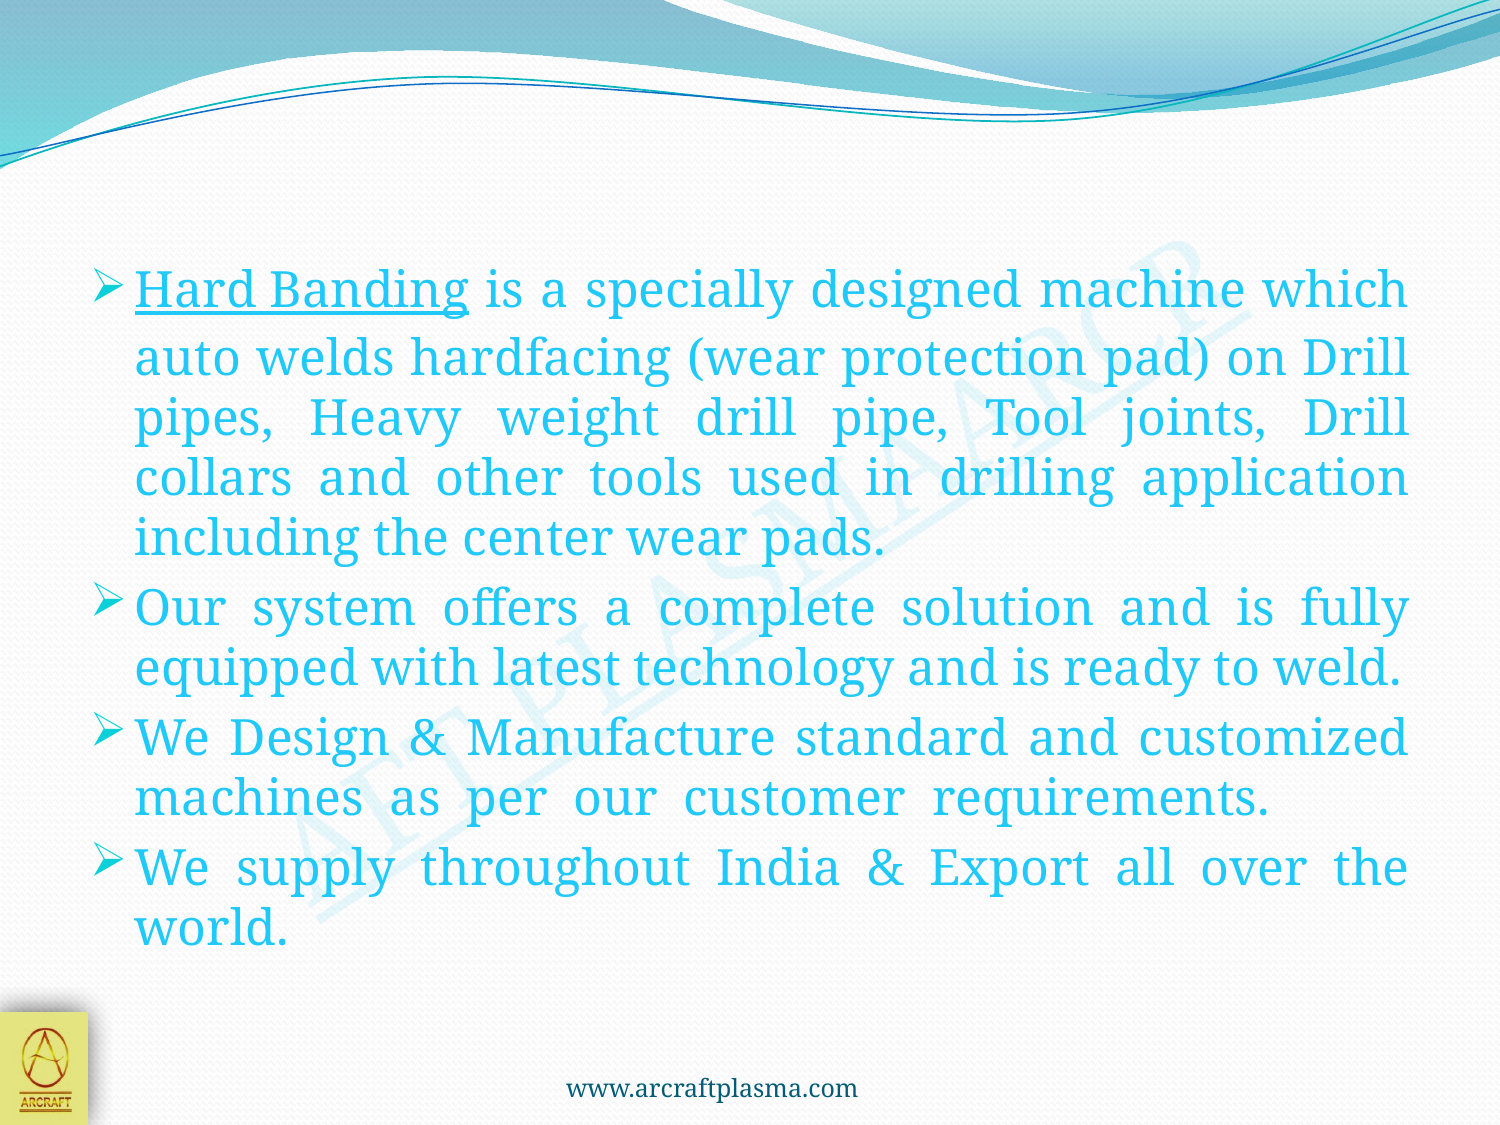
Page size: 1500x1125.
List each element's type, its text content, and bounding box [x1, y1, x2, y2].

picture [0, 1012, 88, 1125]
footer www.arcraftplasma.com [437, 1042, 988, 1103]
list Hard Banding is a specially designed machine which auto welds hardfacing (wear protection pad) on Drill pipes, Heavy weight drill pipe, Tool joints, Drill collars and other tools used in drilling application including the center wear pads. Our system offers a complete solution and is fully equipped with latest technology and is ready to weld. We Design & Manufacture standard and customized machines as per our customer requirements. We supply throughout India & Export all over the world. [75, 249, 1425, 983]
text_box AFT PLASMAARCR [225, 181, 1273, 944]
